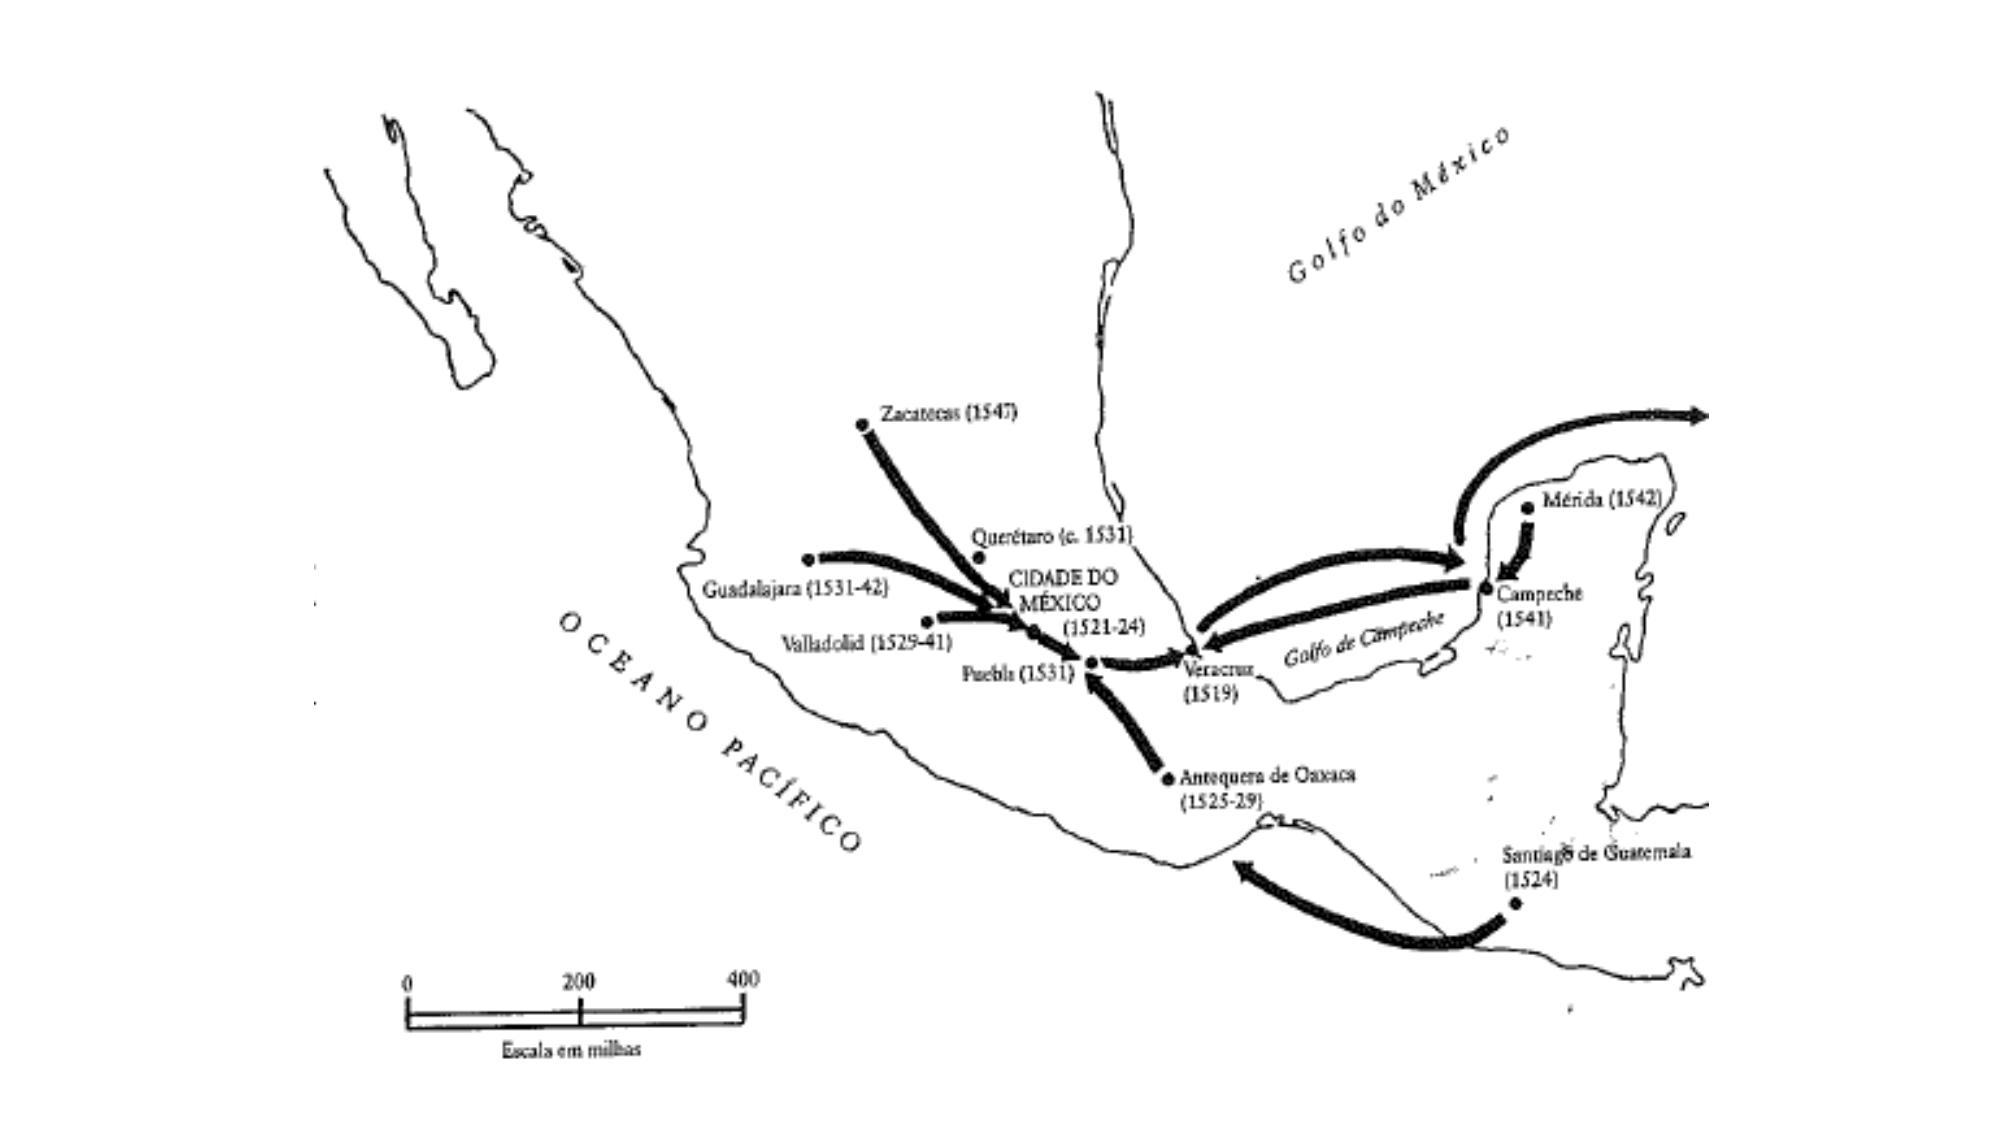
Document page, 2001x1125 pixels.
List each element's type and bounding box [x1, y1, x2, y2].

picture [314, 45, 1709, 1098]
